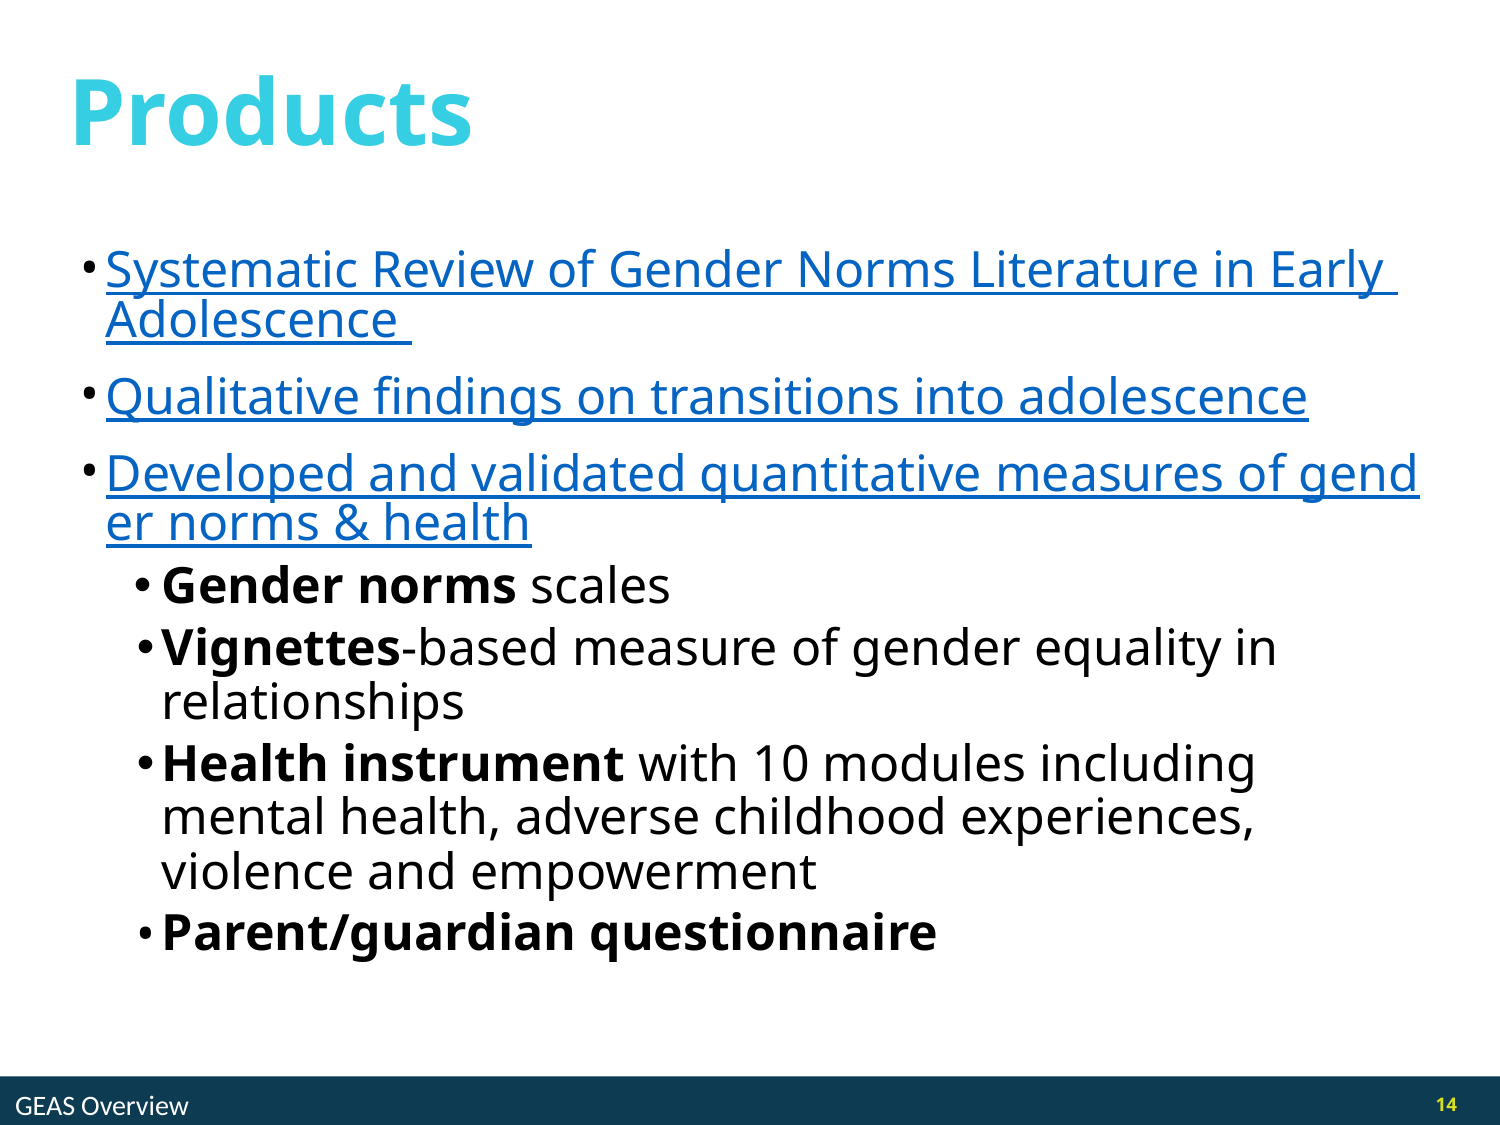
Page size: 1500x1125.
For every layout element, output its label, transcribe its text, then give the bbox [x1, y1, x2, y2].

list Systematic Review of Gender Norms Literature in Early Adolescence Qualitative findings on transitions into adolescence Developed and validated quantitative measures of gender norms & health Gender norms scales Vignettes-based measure of gender equality in relationships Health instrument with 10 modules including mental health, adverse childhood experiences, violence and empowerment Parent/guardian questionnaire [62, 231, 1442, 1041]
text_box 14 [1373, 1082, 1473, 1125]
text_box GEAS Overview [0, 1076, 1500, 1125]
title Products [53, 0, 1500, 232]
